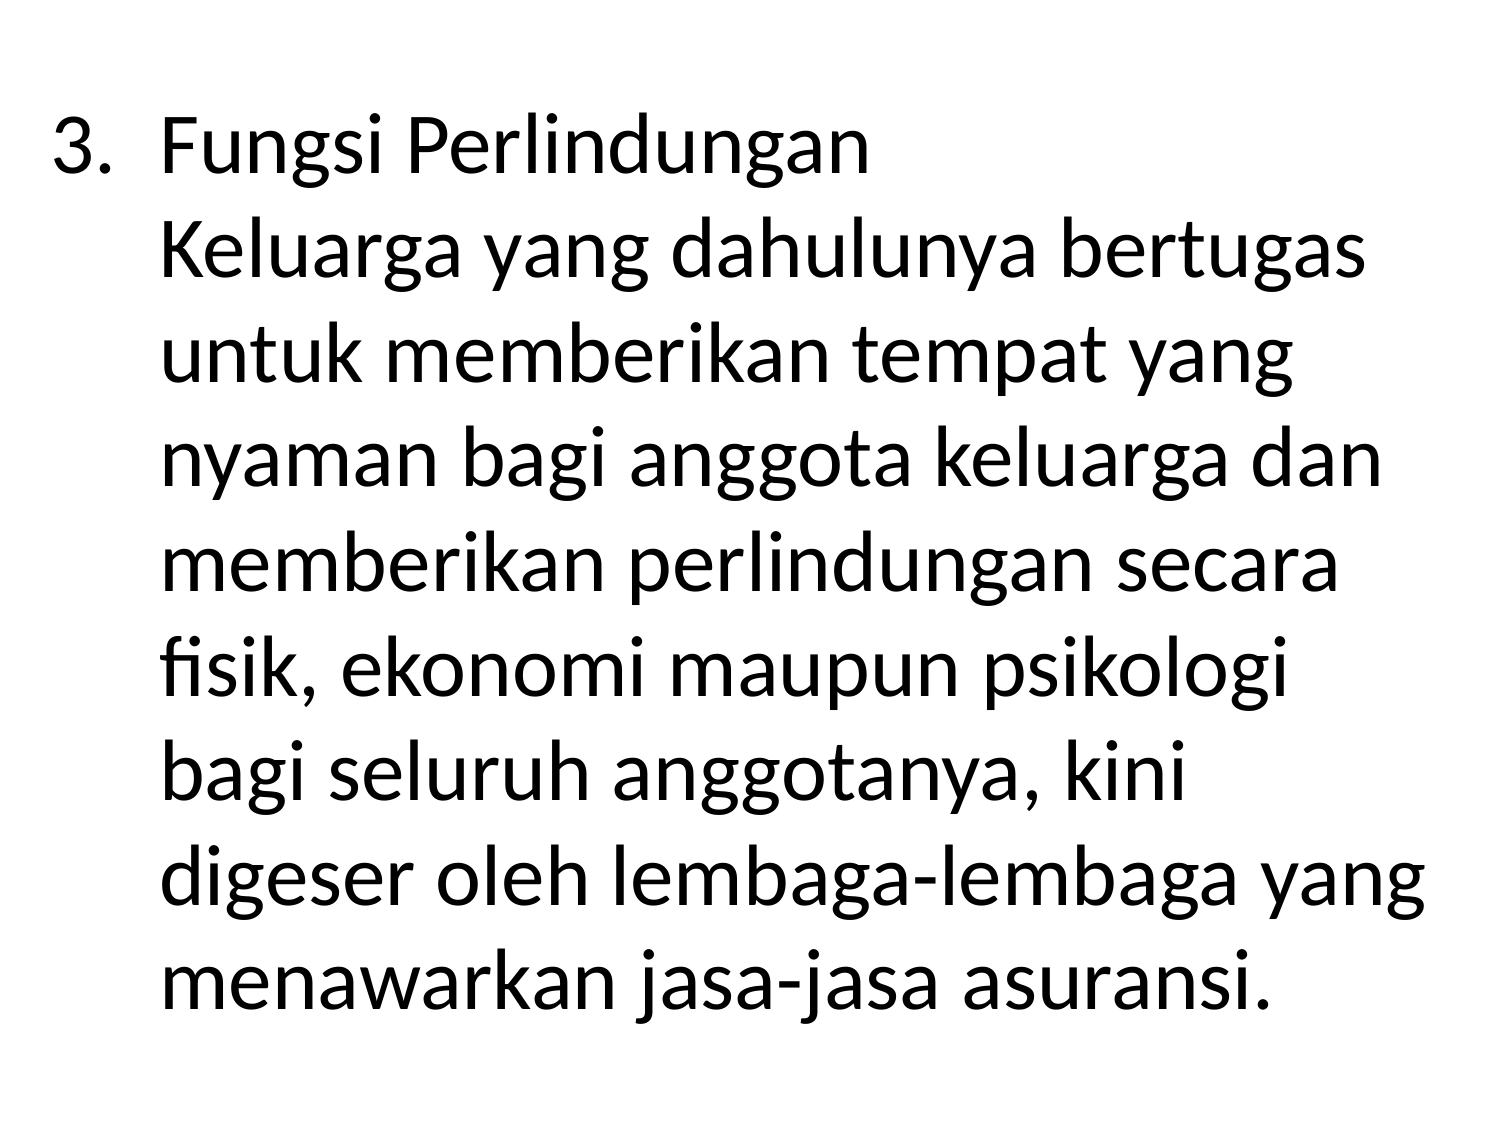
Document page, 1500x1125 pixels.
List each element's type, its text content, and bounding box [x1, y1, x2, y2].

title 3. Fungsi Perlindungan Keluarga yang dahulunya bertugas untuk memberikan tempat yang nyaman bagi anggota keluarga dan memberikan perlindungan secara fisik, ekonomi maupun psikologi bagi seluruh anggotanya, kini digeser oleh lembaga-lembaga yang menawarkan jasa-jasa asuransi. [35, 46, 1465, 1067]
